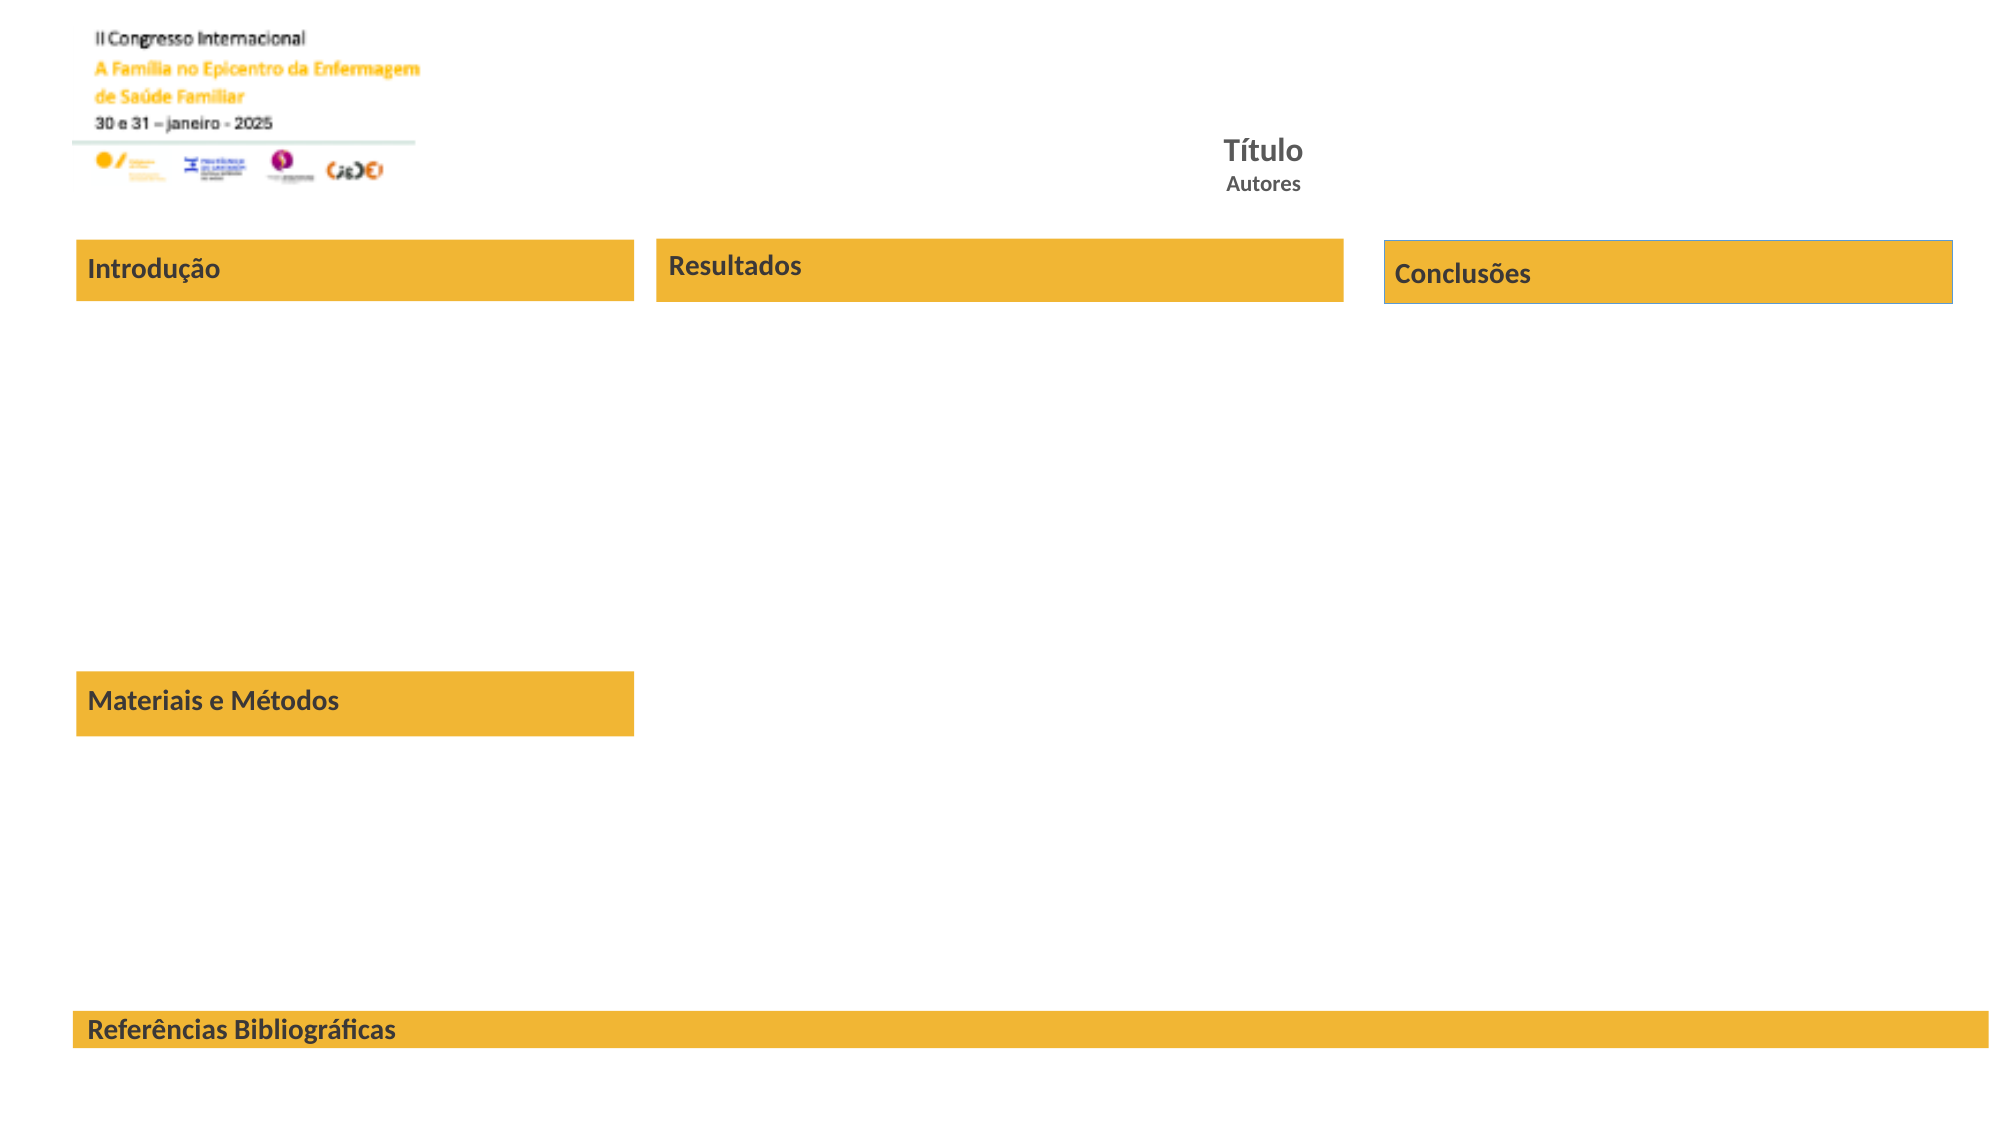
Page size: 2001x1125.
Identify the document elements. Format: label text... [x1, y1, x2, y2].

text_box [654, 238, 1346, 844]
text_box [72, 671, 635, 904]
text_box Título Autores [583, 80, 1944, 203]
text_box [1380, 240, 1953, 852]
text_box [72, 239, 635, 572]
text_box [72, 1002, 1989, 1125]
picture [72, 26, 439, 192]
